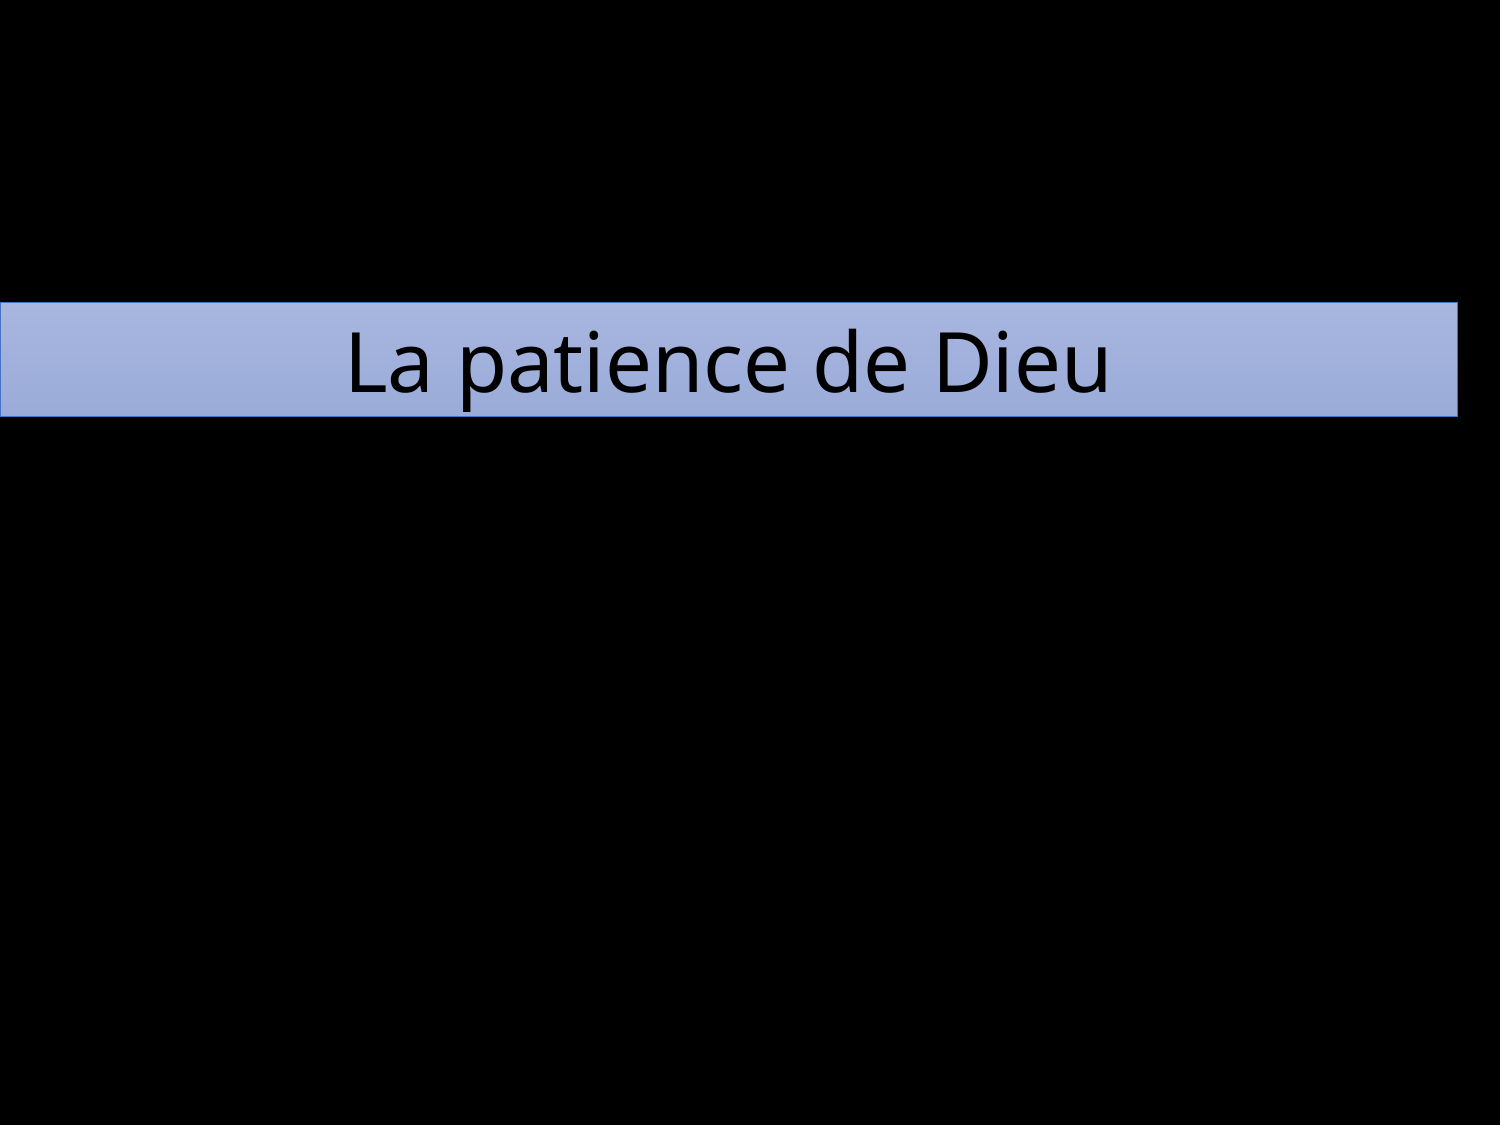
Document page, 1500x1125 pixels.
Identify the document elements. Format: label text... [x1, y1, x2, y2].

text_box La patience de Dieu [0, 302, 1458, 417]
